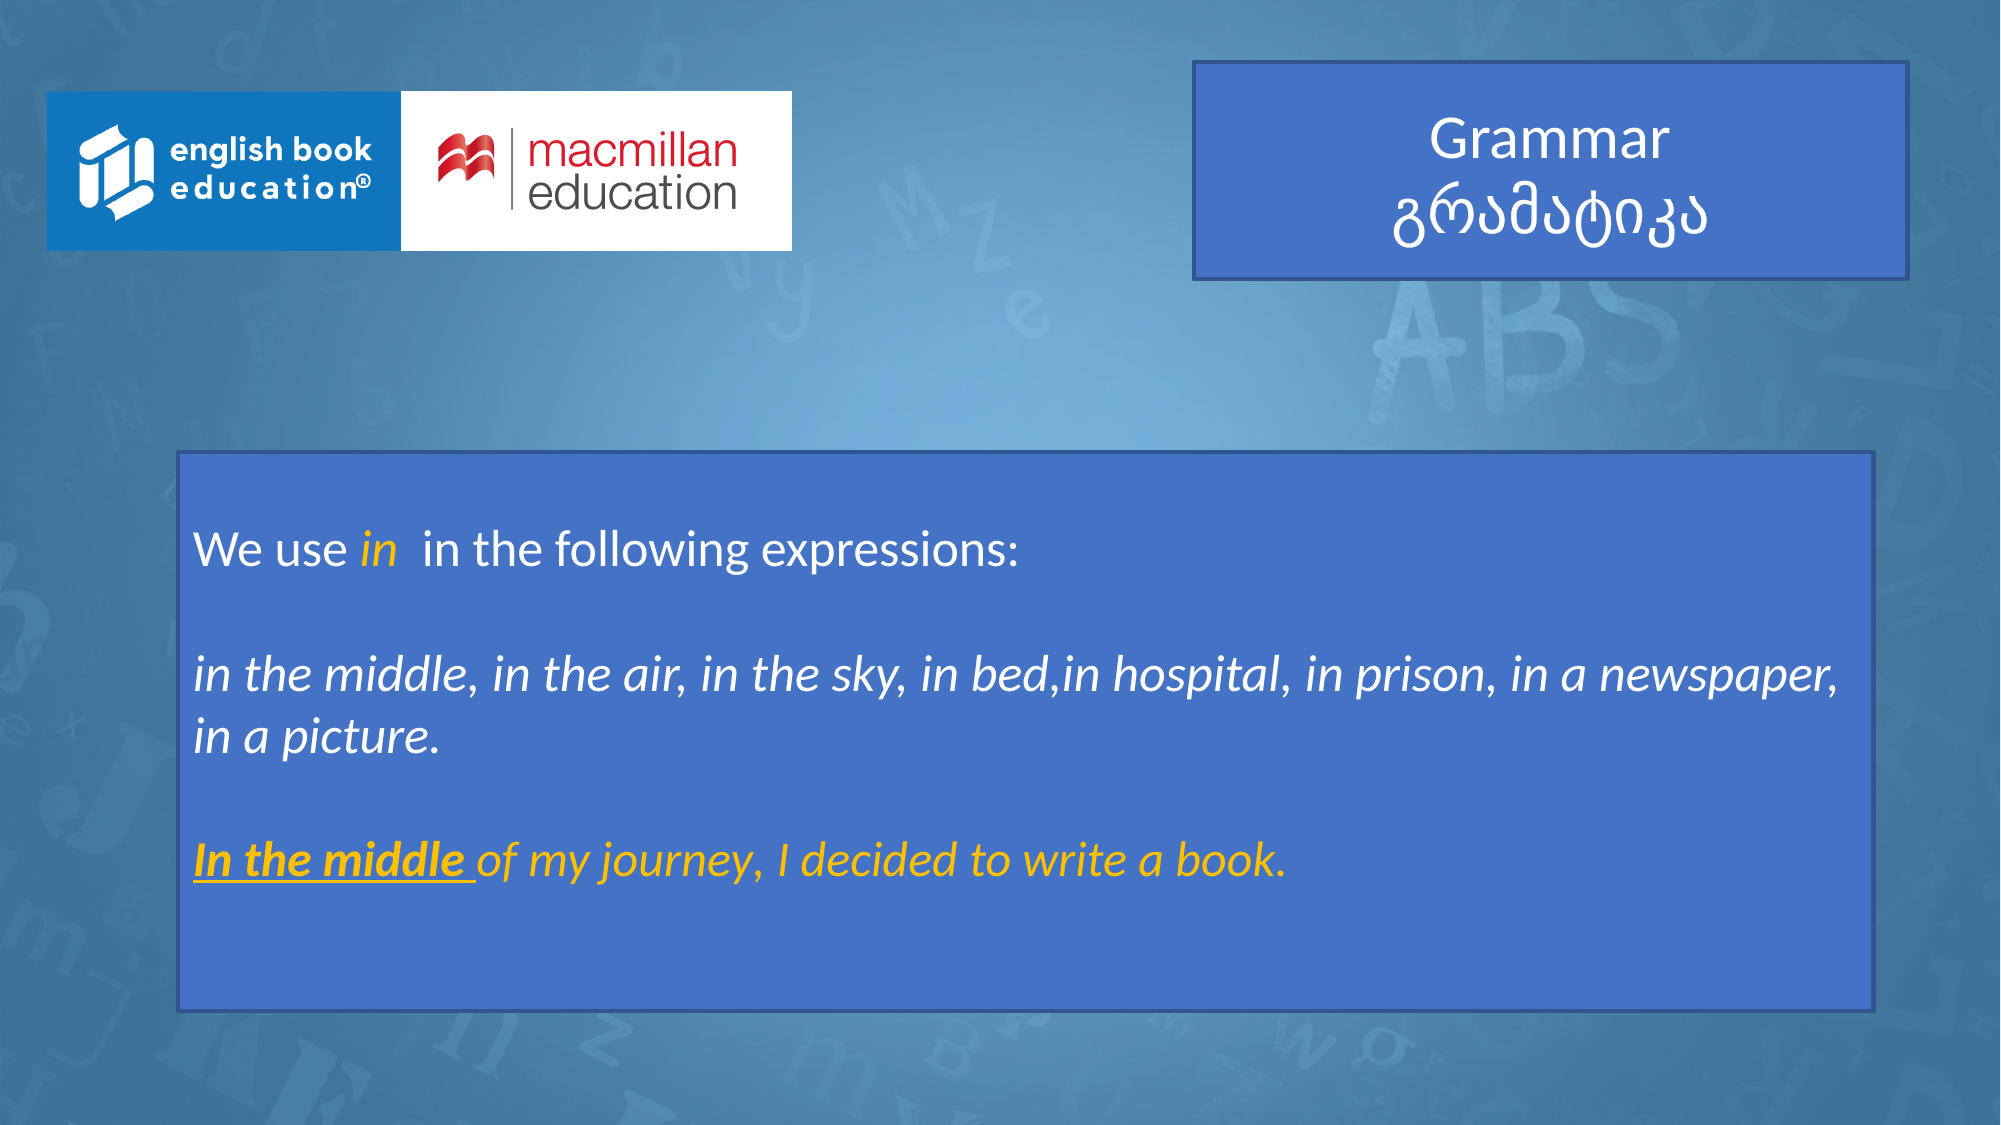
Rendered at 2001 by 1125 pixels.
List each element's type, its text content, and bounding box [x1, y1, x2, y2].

text_box Grammar გრამატიკა [1192, 60, 1910, 281]
text_box We use in in the following expressions: in the middle, in the air, in the sky, in bed,in hospital, in prison, in a newspaper, in a picture. In the middle of my journey, I decided to write a book. [176, 450, 1876, 1013]
picture [0, 0, 2001, 1125]
